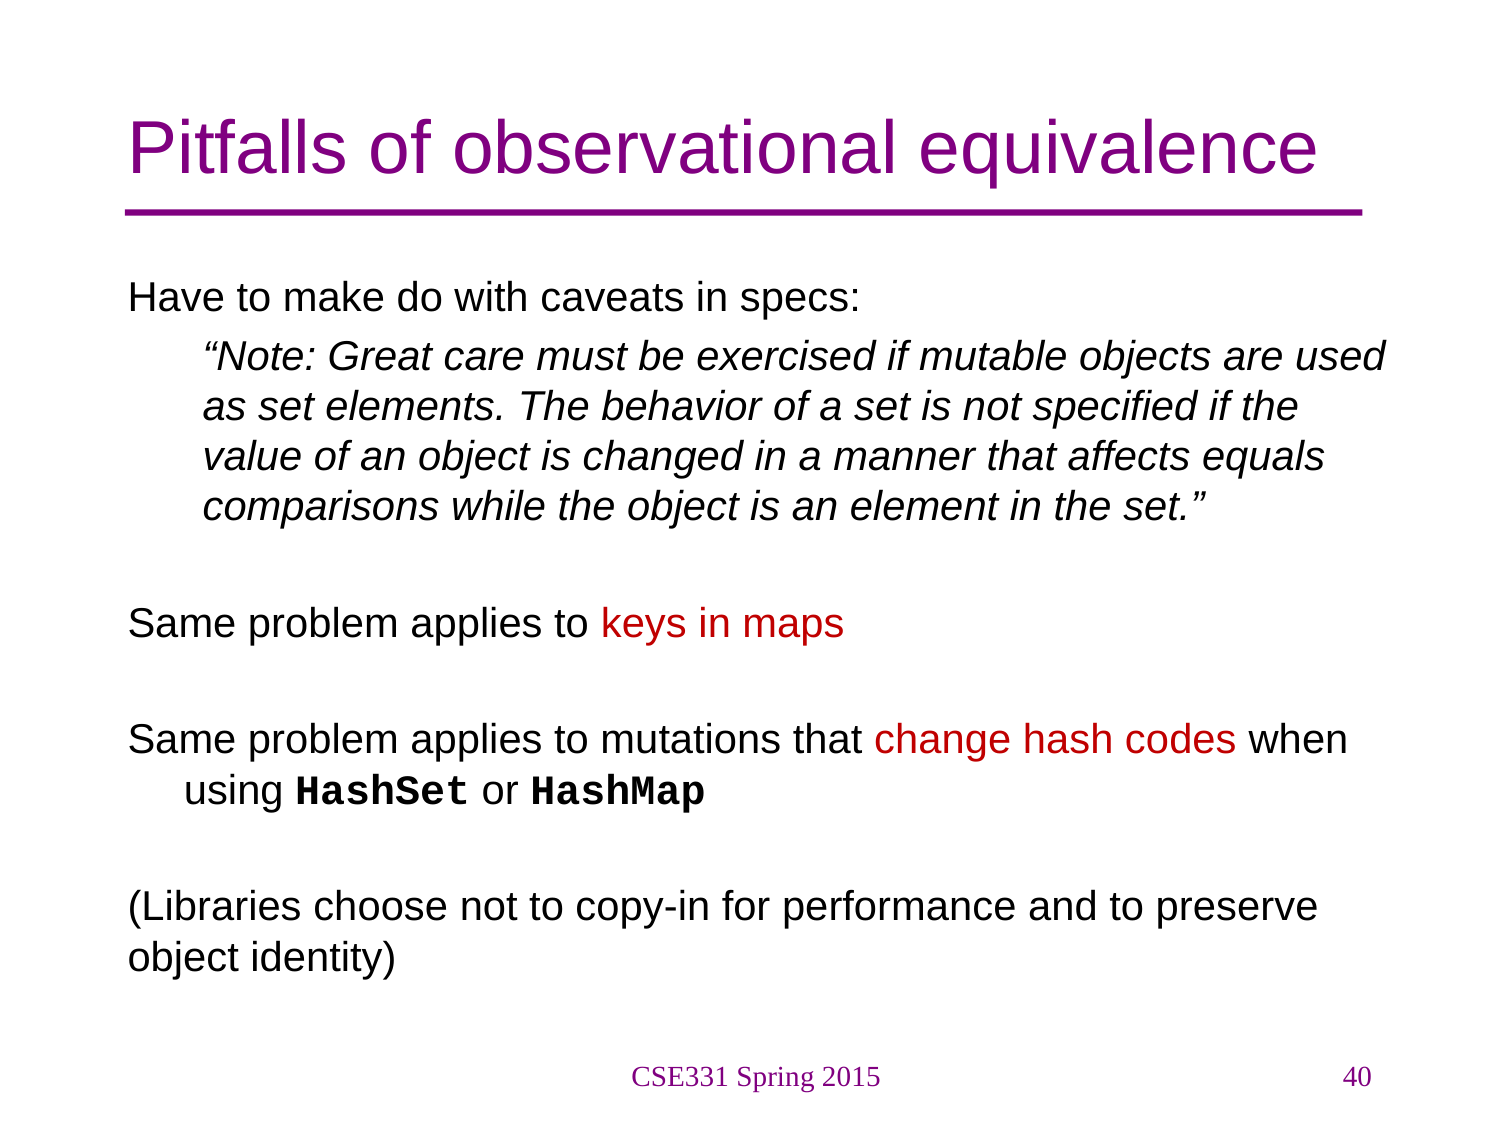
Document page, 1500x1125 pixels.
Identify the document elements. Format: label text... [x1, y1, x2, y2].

list Have to make do with caveats in specs: “Note: Great care must be exercised if mutable objects are used as set elements. The behavior of a set is not specified if the value of an object is changed in a manner that affects equals comparisons while the object is an element in the set.” Same problem applies to keys in maps Same problem applies to mutations that change hash codes when using HashSet or HashMap (Libraries choose not to copy-in for performance and to preserve object identity) [112, 262, 1425, 1000]
slide_number 40 [1074, 1049, 1388, 1125]
title Pitfalls of observational equivalence [112, 50, 1388, 238]
footer CSE331 Spring 2015 [474, 1049, 1038, 1125]
